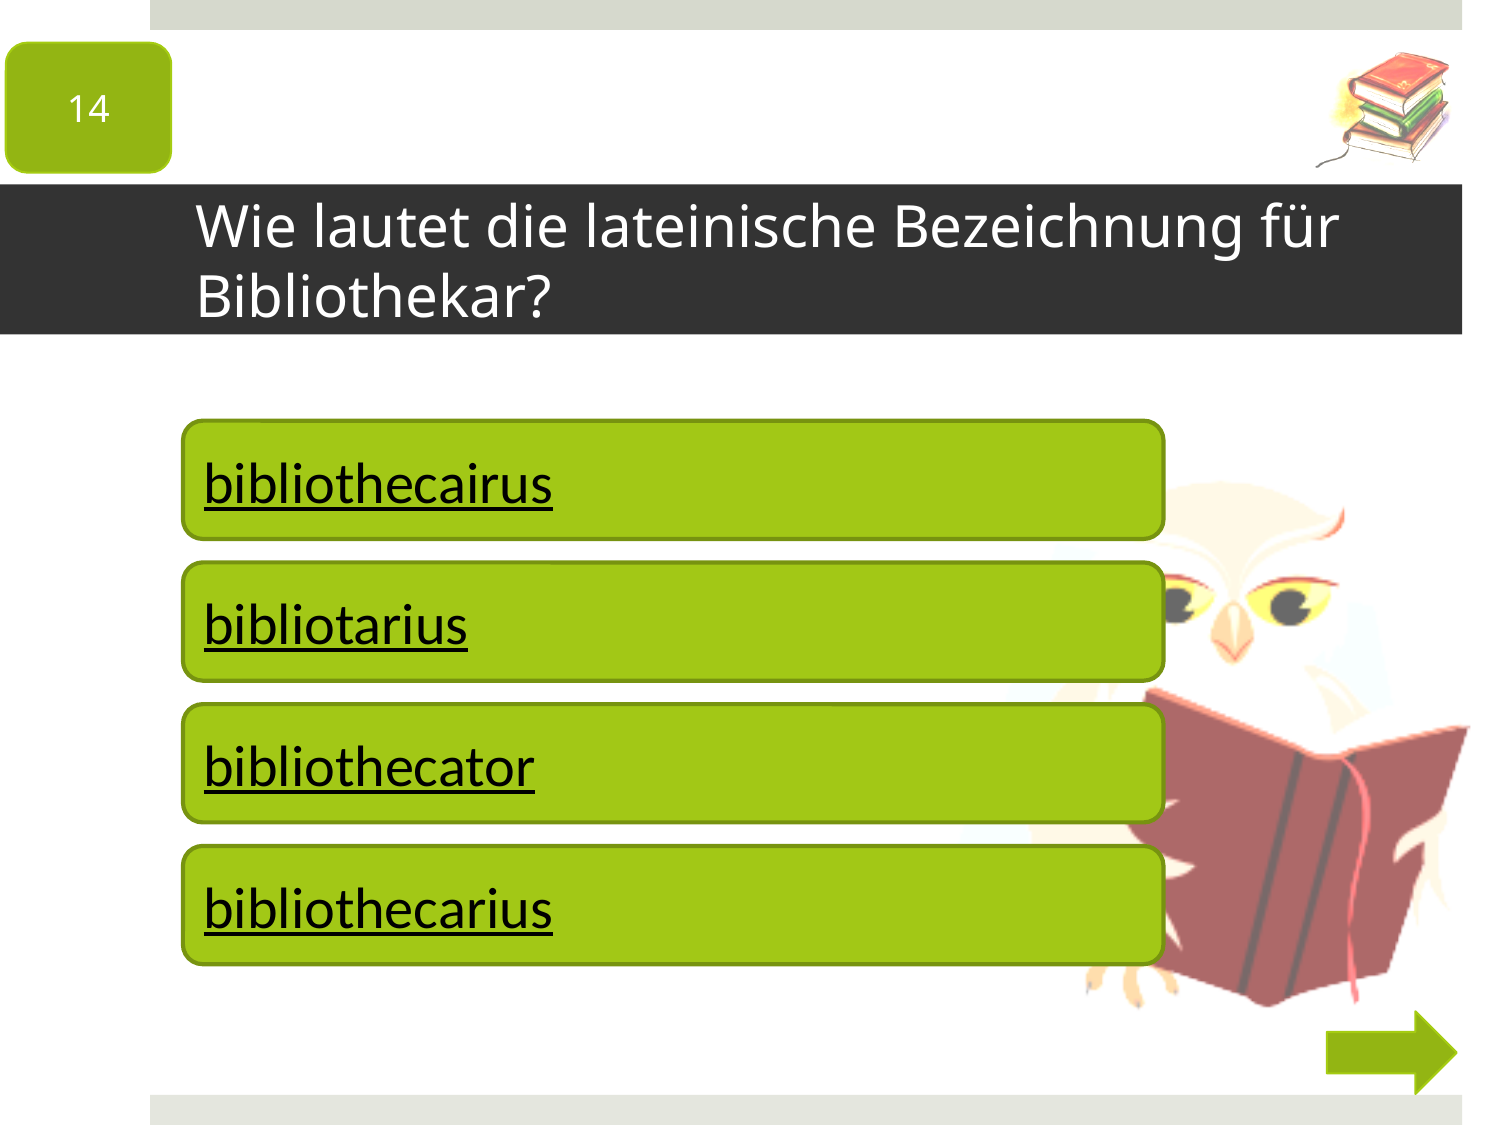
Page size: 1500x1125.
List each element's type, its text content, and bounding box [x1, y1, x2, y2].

text_box bibliothecarius [180, 843, 1166, 967]
text_box 13 [1305, 30, 1459, 184]
text_box bibliothecator [180, 702, 1166, 825]
text_box [1325, 1010, 1458, 1095]
text_box 14 [4, 41, 173, 174]
title Wie lautet die lateinische Bezeichnung für Bibliothekar? [0, 184, 1463, 335]
text_box bibliotarius [180, 560, 1166, 683]
text_box bibliothecairus [180, 418, 1166, 542]
